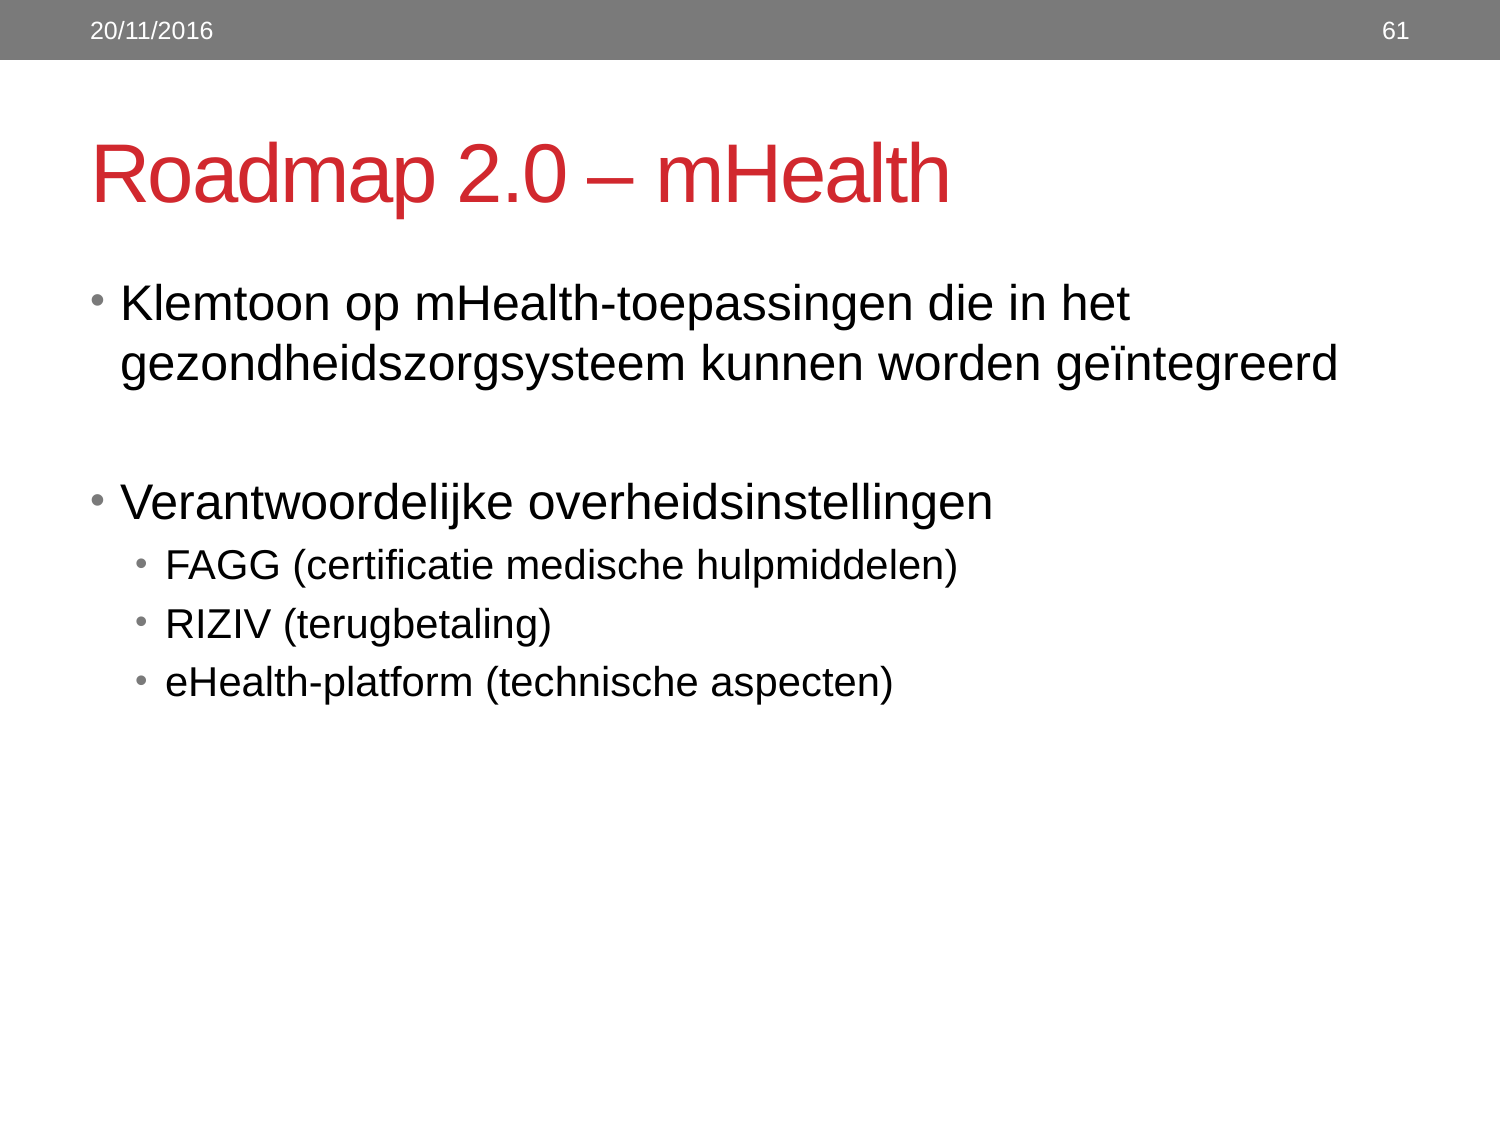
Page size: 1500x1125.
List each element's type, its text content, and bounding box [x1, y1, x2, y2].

list Klemtoon op mHealth-toepassingen die in het gezondheidszorgsysteem kunnen worden geïntegreerd Verantwoordelijke overheidsinstellingen FAGG (certificatie medische hulpmiddelen) RIZIV (terugbetaling) eHealth-platform (technische aspecten) [75, 262, 1425, 1063]
slide_number 61 [1250, 3, 1425, 57]
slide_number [75, 3, 550, 57]
title Roadmap 2.0 – mHealth [75, 87, 1425, 250]
